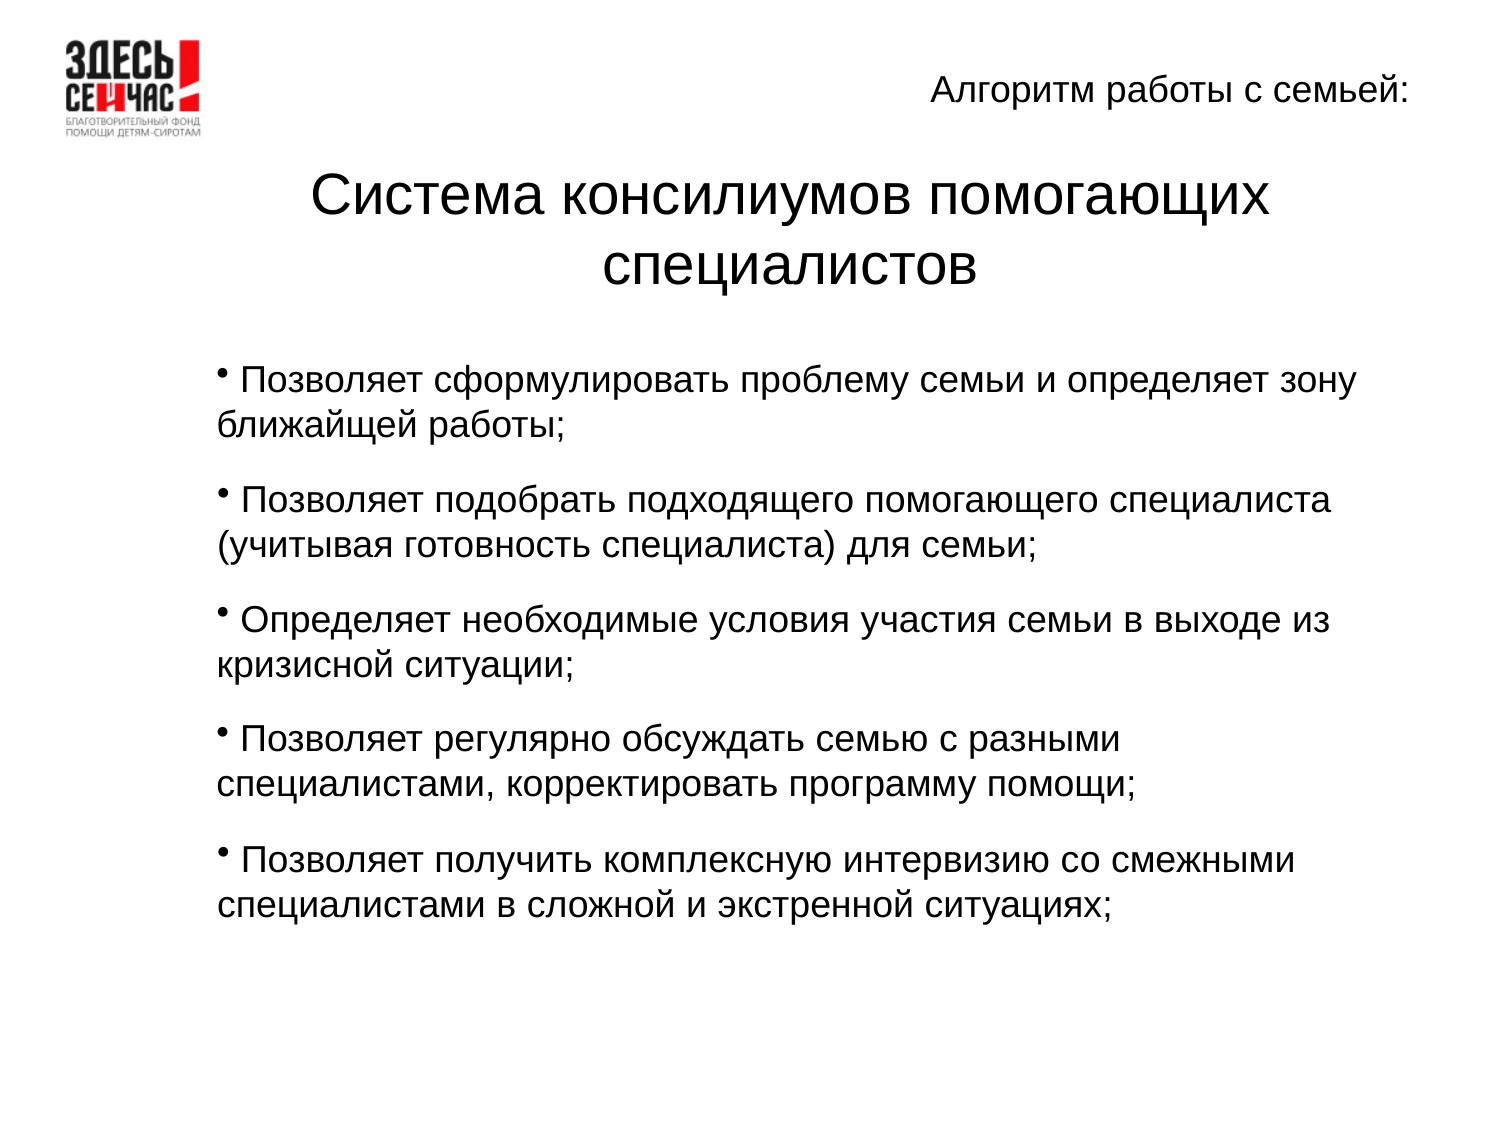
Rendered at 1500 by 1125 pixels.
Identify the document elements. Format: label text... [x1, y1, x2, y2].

text_box Система консилиумов помогающих специалистов [227, 148, 1354, 304]
text_box Алгоритм работы с семьей: [906, 45, 1425, 130]
text_box Определяет необходимые условия участия семьи в выходе из кризисной ситуации; [139, 587, 1375, 692]
text_box Позволяет регулярно обсуждать семью с разными специалистами, корректировать программу помощи; [138, 706, 1375, 812]
text_box Позволяет подобрать подходящего помогающего специалиста (учитывая готовность специалиста) для семьи; [139, 467, 1376, 573]
text_box Позволяет сформулировать проблему семьи и определяет зону ближайщей работы; [139, 347, 1375, 453]
text_box Позволяет получить комплексную интервизию со смежными специалистами в сложной и экстренной ситуациях; [139, 827, 1376, 932]
picture [34, 29, 228, 145]
